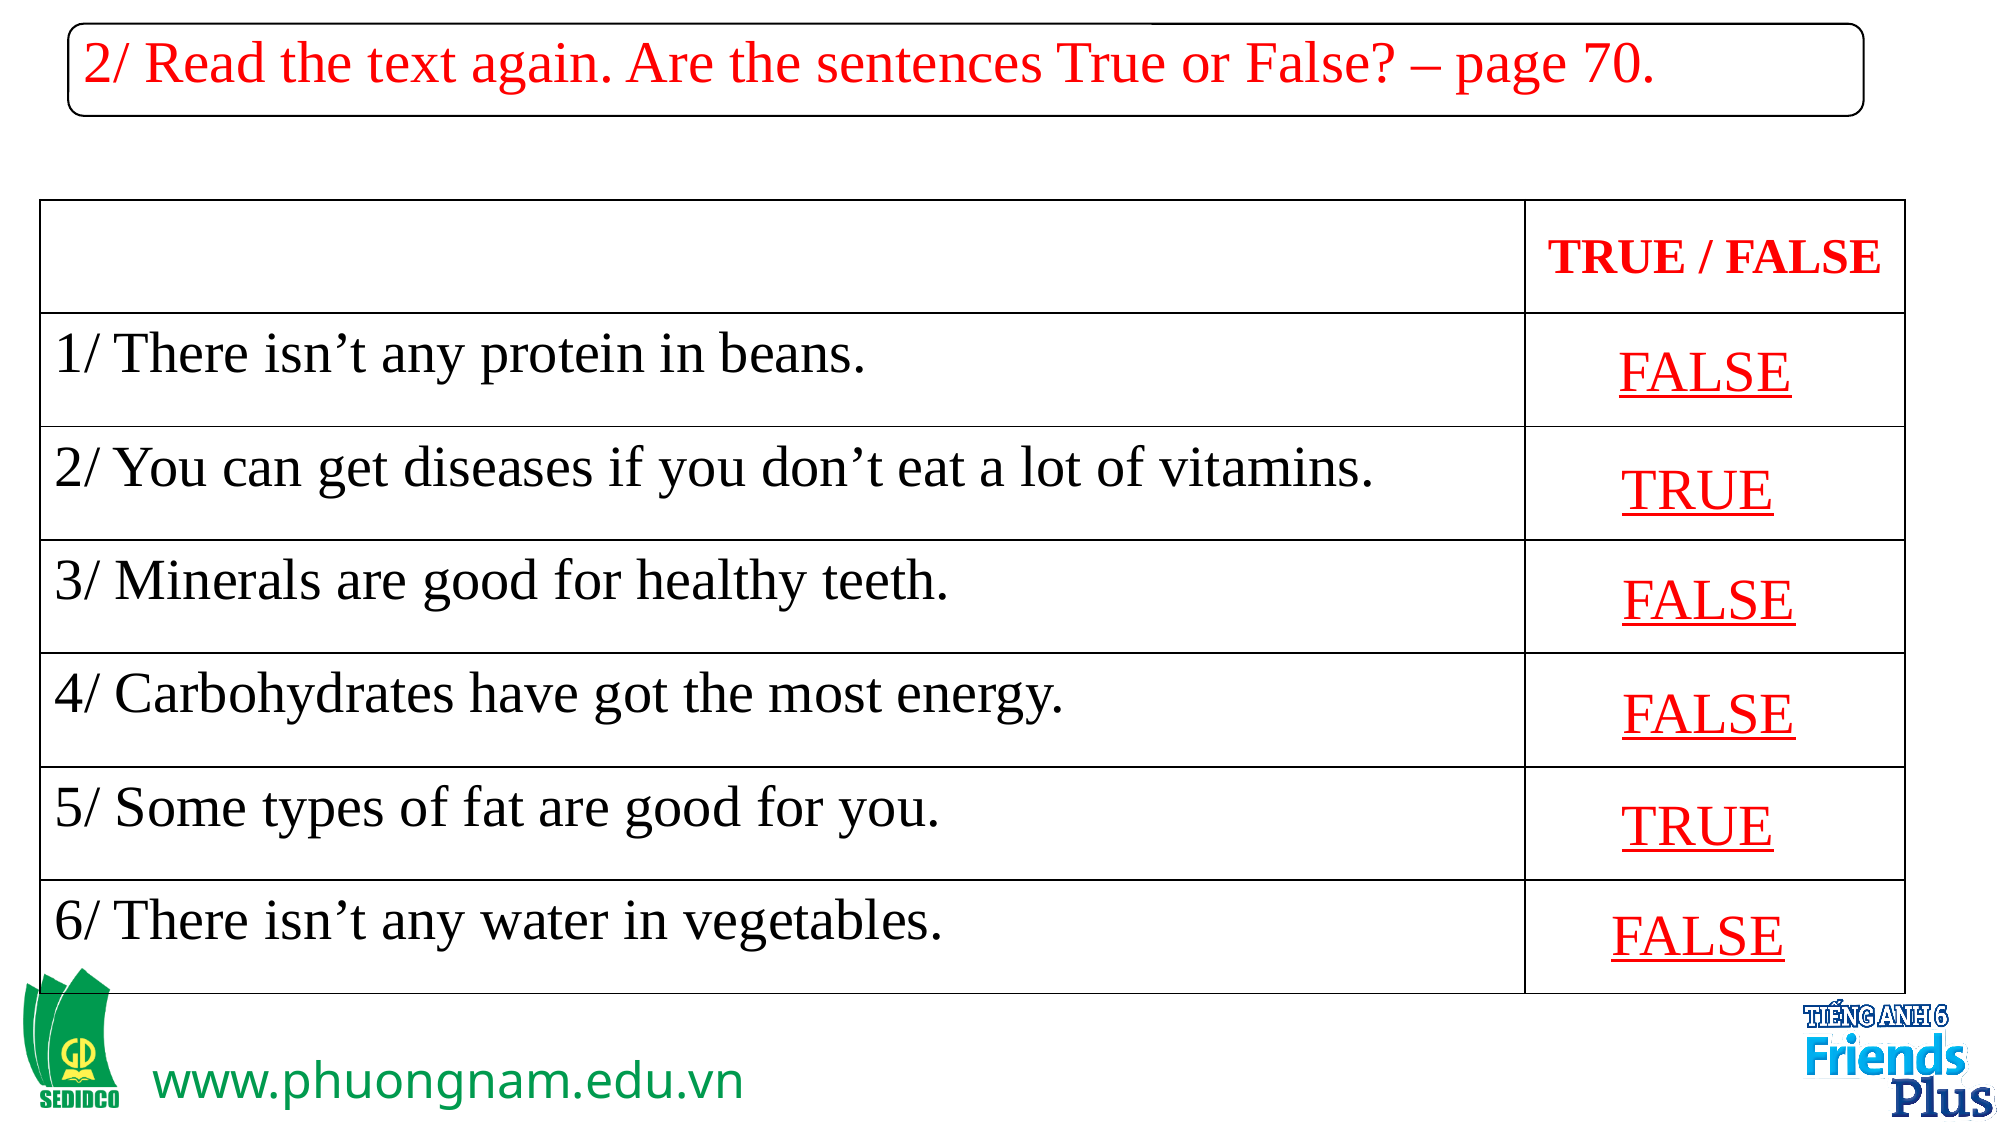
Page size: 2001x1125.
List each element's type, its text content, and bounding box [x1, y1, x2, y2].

table_cell 2/ You can get diseases if you don’t eat a lot of vitamins. [41, 427, 1524, 539]
text_box FALSE [1596, 889, 1800, 975]
text_box [67, 22, 1865, 117]
text_box TRUE [1607, 443, 1789, 529]
table_header [41, 201, 1524, 312]
table_cell 1/ There isn’t any protein in beans. [41, 314, 1524, 426]
table_cell 5/ Some types of fat are good for you. [41, 768, 1524, 879]
table_cell [1526, 314, 1904, 426]
text_box FALSE [1607, 554, 1811, 639]
table_cell [1526, 427, 1904, 539]
table_cell 4/ Carbohydrates have got the most energy. [41, 654, 1524, 766]
picture [1771, 979, 2001, 1125]
table_header TRUE / FALSE [1526, 201, 1904, 312]
table_cell [1526, 654, 1904, 766]
table_cell 3/ Minerals are good for healthy teeth. [41, 541, 1524, 652]
table_cell [1526, 768, 1904, 879]
table_cell [1526, 541, 1904, 652]
title 2/ Read the text again. Are the sentences True or False? – page 70. [68, 23, 1957, 142]
picture [23, 968, 119, 1108]
text_box FALSE [1607, 667, 1811, 753]
text_box TRUE [1607, 780, 1789, 865]
table_cell 6/ There isn’t any water in vegetables. [41, 881, 1524, 993]
text_box FALSE [1603, 326, 1807, 411]
table_cell [1526, 881, 1904, 993]
